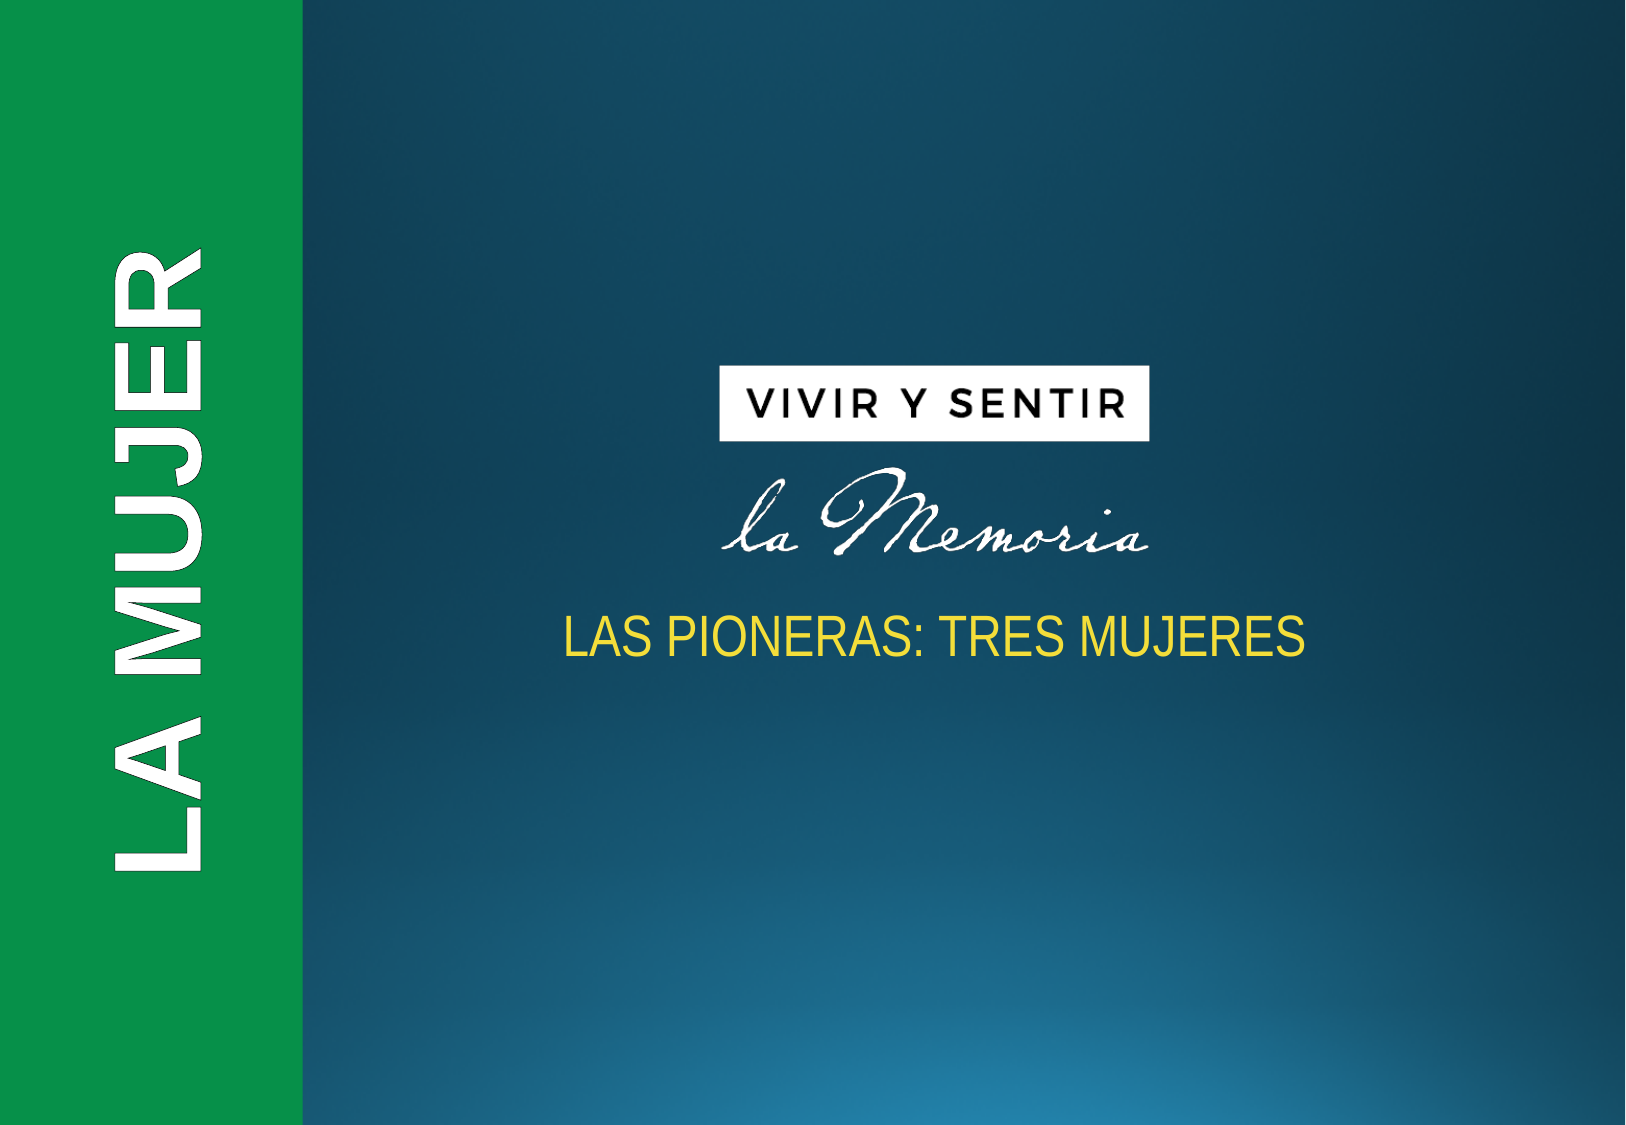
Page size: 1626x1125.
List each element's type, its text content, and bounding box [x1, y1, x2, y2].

text_box LA MUJER [68, 230, 234, 895]
text_box LAS PIONERAS: TRES MUJERES [547, 590, 1322, 676]
picture [303, 0, 1626, 1125]
text_box [0, 0, 303, 1125]
